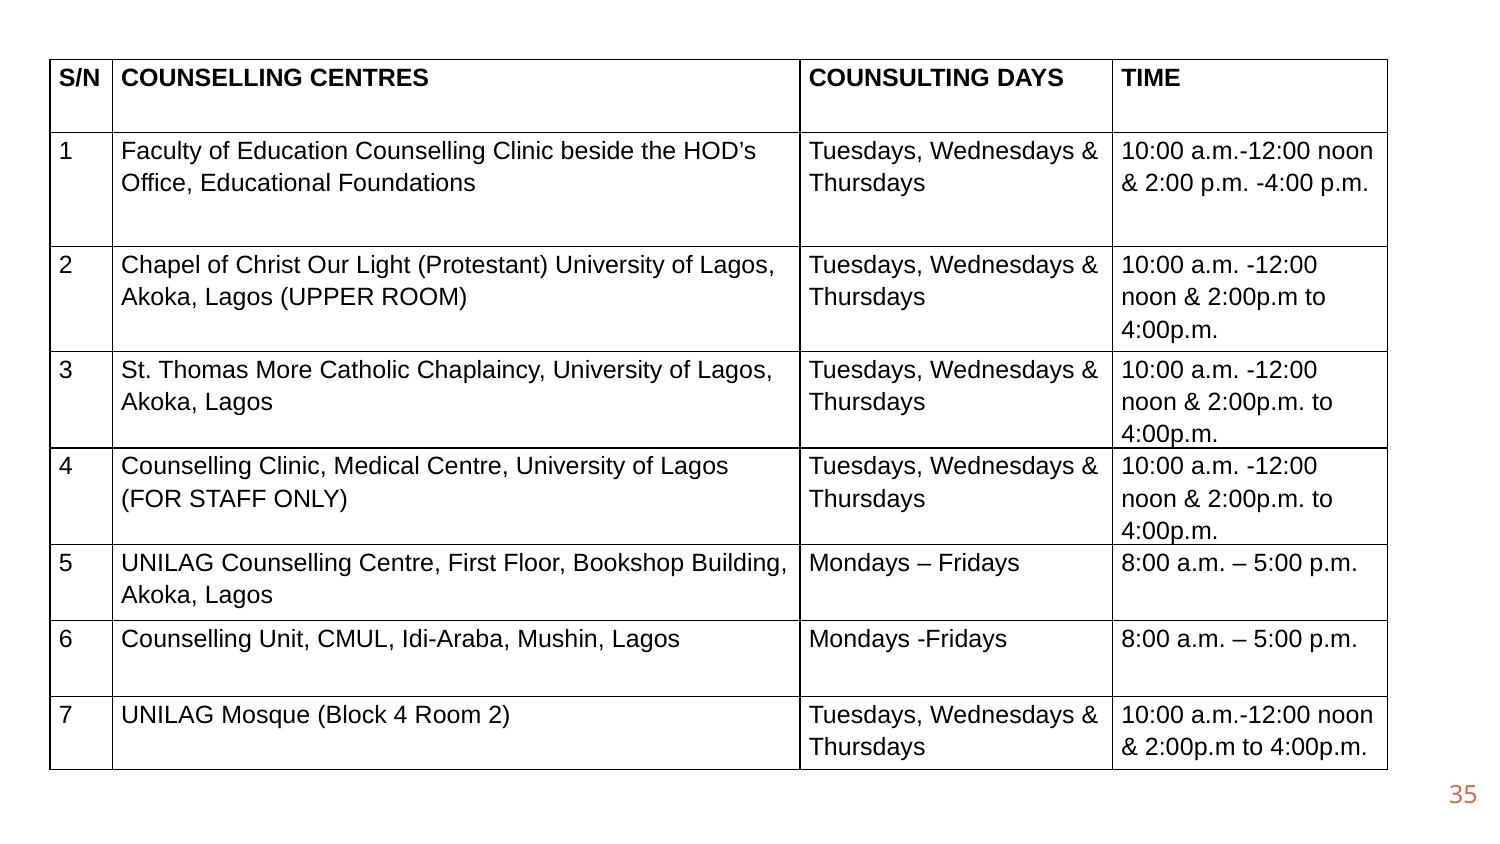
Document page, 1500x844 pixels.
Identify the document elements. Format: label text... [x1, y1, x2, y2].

table_cell 4 [51, 449, 112, 544]
table_cell Tuesdays, Wednesdays & Thursdays [801, 352, 1112, 447]
table_cell 2 [51, 247, 112, 351]
table_cell UNILAG Mosque (Block 4 Room 2) [113, 697, 799, 769]
table_cell Counselling Unit, CMUL, Idi-Araba, Mushin, Lagos [113, 621, 799, 696]
table_cell 10:00 a.m. -12:00 noon & 2:00p.m. to 4:00p.m. [1113, 449, 1387, 544]
table_cell 3 [51, 352, 112, 447]
table_header TIME [1113, 60, 1387, 132]
table_cell 10:00 a.m. -12:00 noon & 2:00p.m. to 4:00p.m. [1113, 352, 1387, 447]
table_cell Counselling Clinic, Medical Centre, University of Lagos (FOR STAFF ONLY) [113, 449, 799, 544]
table_cell 1 [51, 133, 112, 246]
table_cell Tuesdays, Wednesdays & Thursdays [801, 449, 1112, 544]
table_cell Chapel of Christ Our Light (Protestant) University of Lagos, Akoka, Lagos (UPPER ROOM) [113, 247, 799, 351]
table_cell 8:00 a.m. – 5:00 p.m. [1113, 545, 1387, 620]
table_cell 7 [51, 697, 112, 769]
table_cell Faculty of Education Counselling Clinic beside the HOD’s Office, Educational Foundations [113, 133, 799, 246]
table_header COUNSELLING CENTRES [113, 60, 799, 132]
table_cell 10:00 a.m. -12:00 noon & 2:00p.m to 4:00p.m. [1113, 247, 1387, 351]
table_cell Mondays – Fridays [801, 545, 1112, 620]
table_cell 5 [51, 545, 112, 620]
table_cell 6 [51, 621, 112, 696]
table_cell Tuesdays, Wednesdays & Thursdays [801, 247, 1112, 351]
slide_number 35 [1378, 759, 1478, 832]
table_cell 10:00 a.m.-12:00 noon & 2:00 p.m. -4:00 p.m. [1113, 133, 1387, 246]
table_header S/N [51, 60, 112, 132]
table_cell Mondays -Fridays [801, 621, 1112, 696]
table_cell Tuesdays, Wednesdays & Thursdays [801, 697, 1112, 769]
table_cell 8:00 a.m. – 5:00 p.m. [1113, 621, 1387, 696]
table_header COUNSULTING DAYS [801, 60, 1112, 132]
table_cell Tuesdays, Wednesdays & Thursdays [801, 133, 1112, 246]
table_cell UNILAG Counselling Centre, First Floor, Bookshop Building, Akoka, Lagos [113, 545, 799, 620]
table_cell St. Thomas More Catholic Chaplaincy, University of Lagos, Akoka, Lagos [113, 352, 799, 447]
table_cell 10:00 a.m.-12:00 noon & 2:00p.m to 4:00p.m. [1113, 697, 1387, 769]
